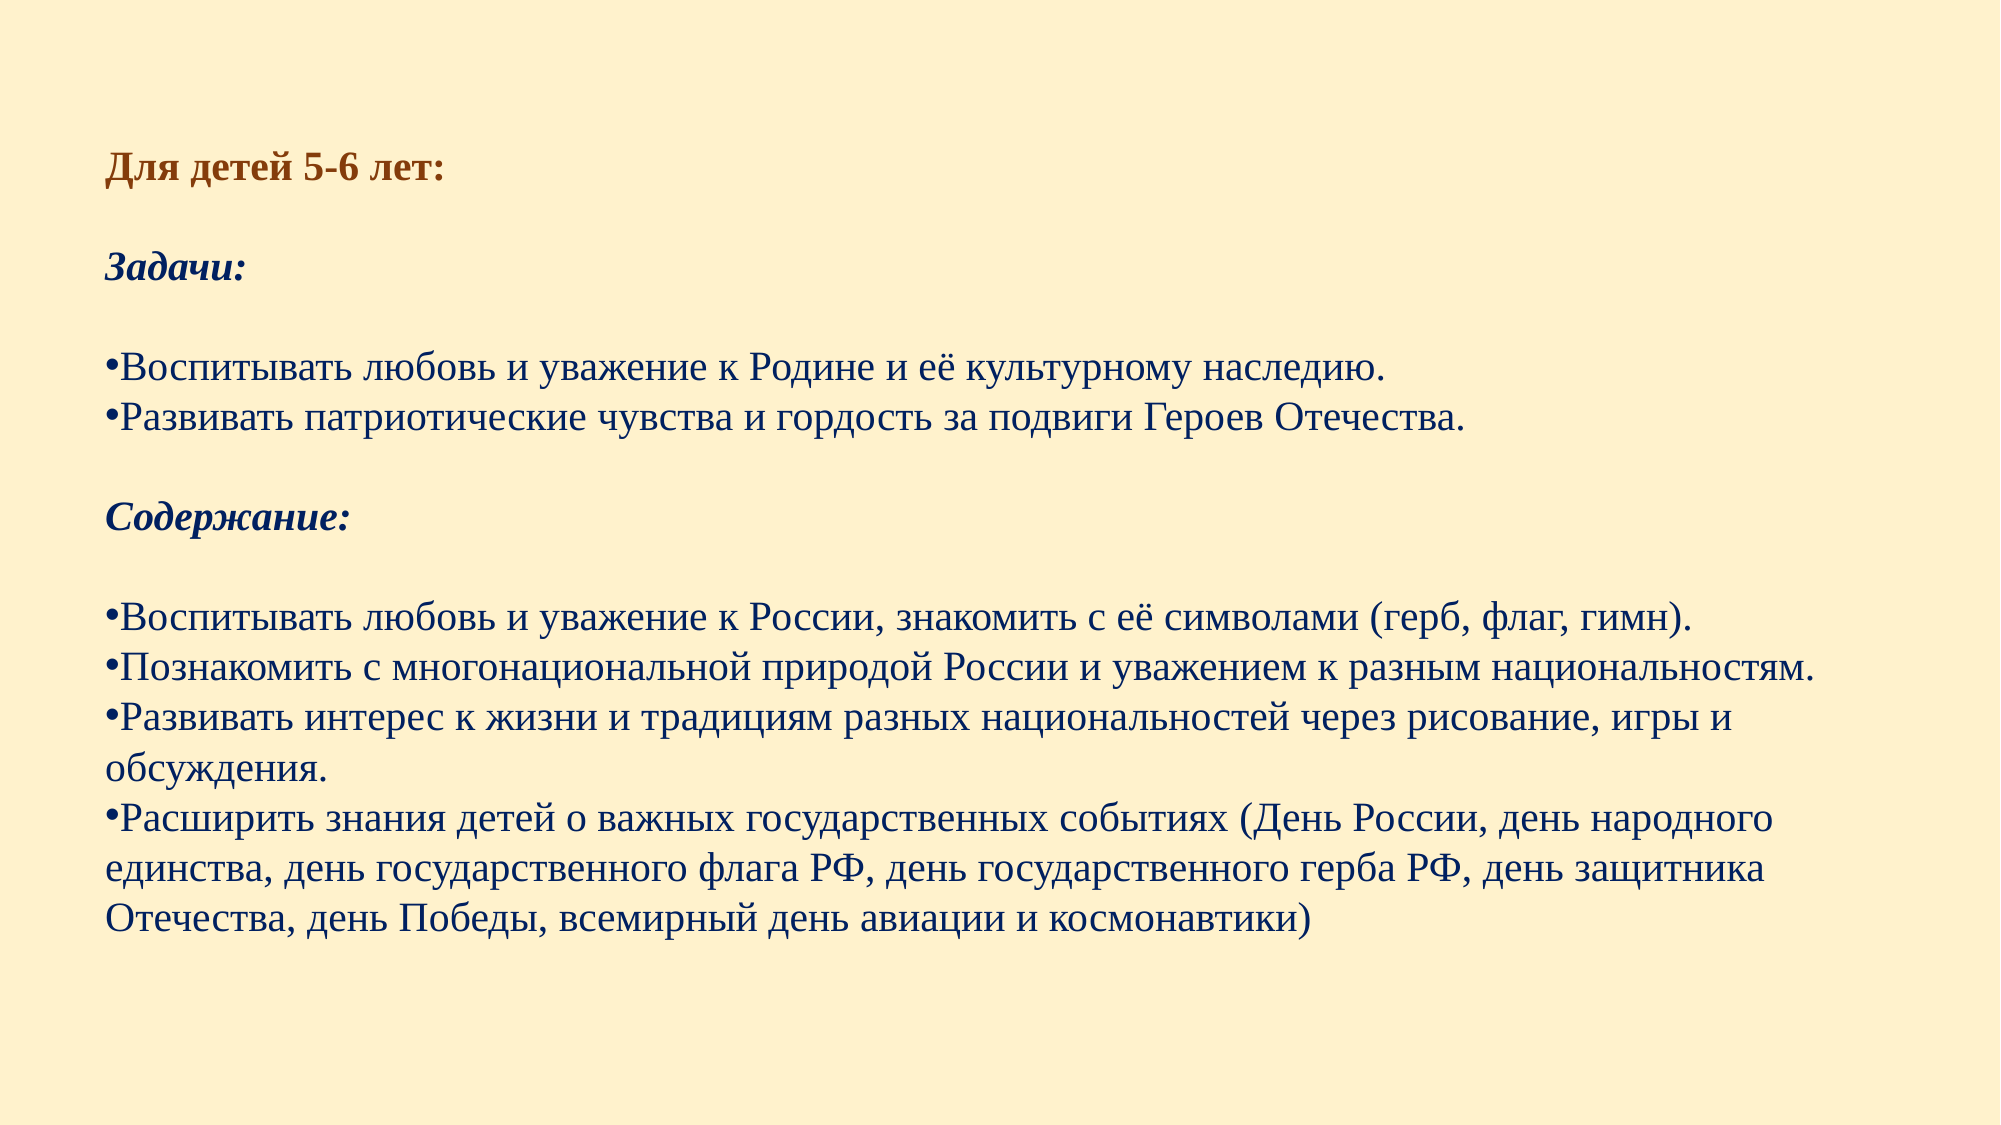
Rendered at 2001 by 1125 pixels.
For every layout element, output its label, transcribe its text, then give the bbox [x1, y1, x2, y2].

text_box Для детей 5-6 лет: Задачи: Воспитывать любовь и уважение к Родине и её культурному наследию. Развивать патриотические чувства и гордость за подвиги Героев Отечества. Содержание: Воспитывать любовь и уважение к России, знакомить с её символами (герб, флаг, гимн). Познакомить с многонациональной природой России и уважением к разным национальностям. Развивать интерес к жизни и традициям разных национальностей через рисование, игры и обсуждения. Расширить знания детей о важных государственных событиях (День России, день народного единства, день государственного флага РФ, день государственного герба РФ, день защитника Отечества, день Победы, всемирный день авиации и космонавтики) [90, 131, 1963, 947]
